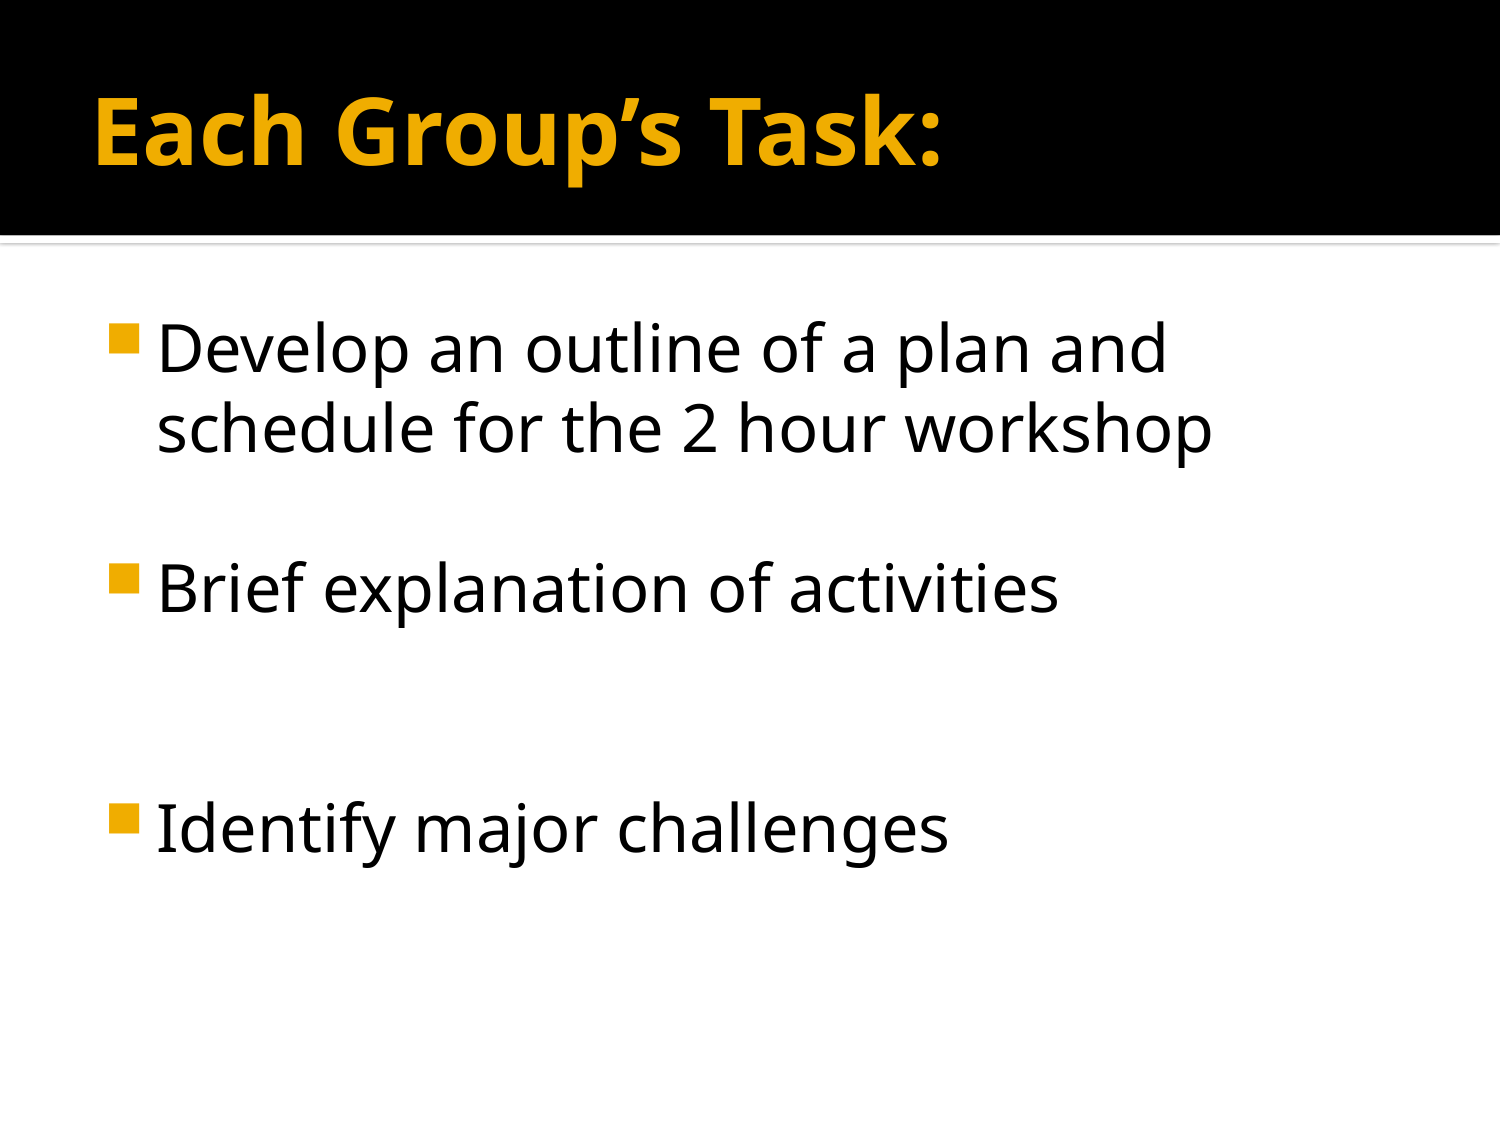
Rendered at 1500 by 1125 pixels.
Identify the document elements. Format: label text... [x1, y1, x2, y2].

list Develop an outline of a plan and schedule for the 2 hour workshop Brief explanation of activities Identify major challenges [75, 291, 1425, 1050]
title Each Group’s Task: [75, 25, 1425, 231]
